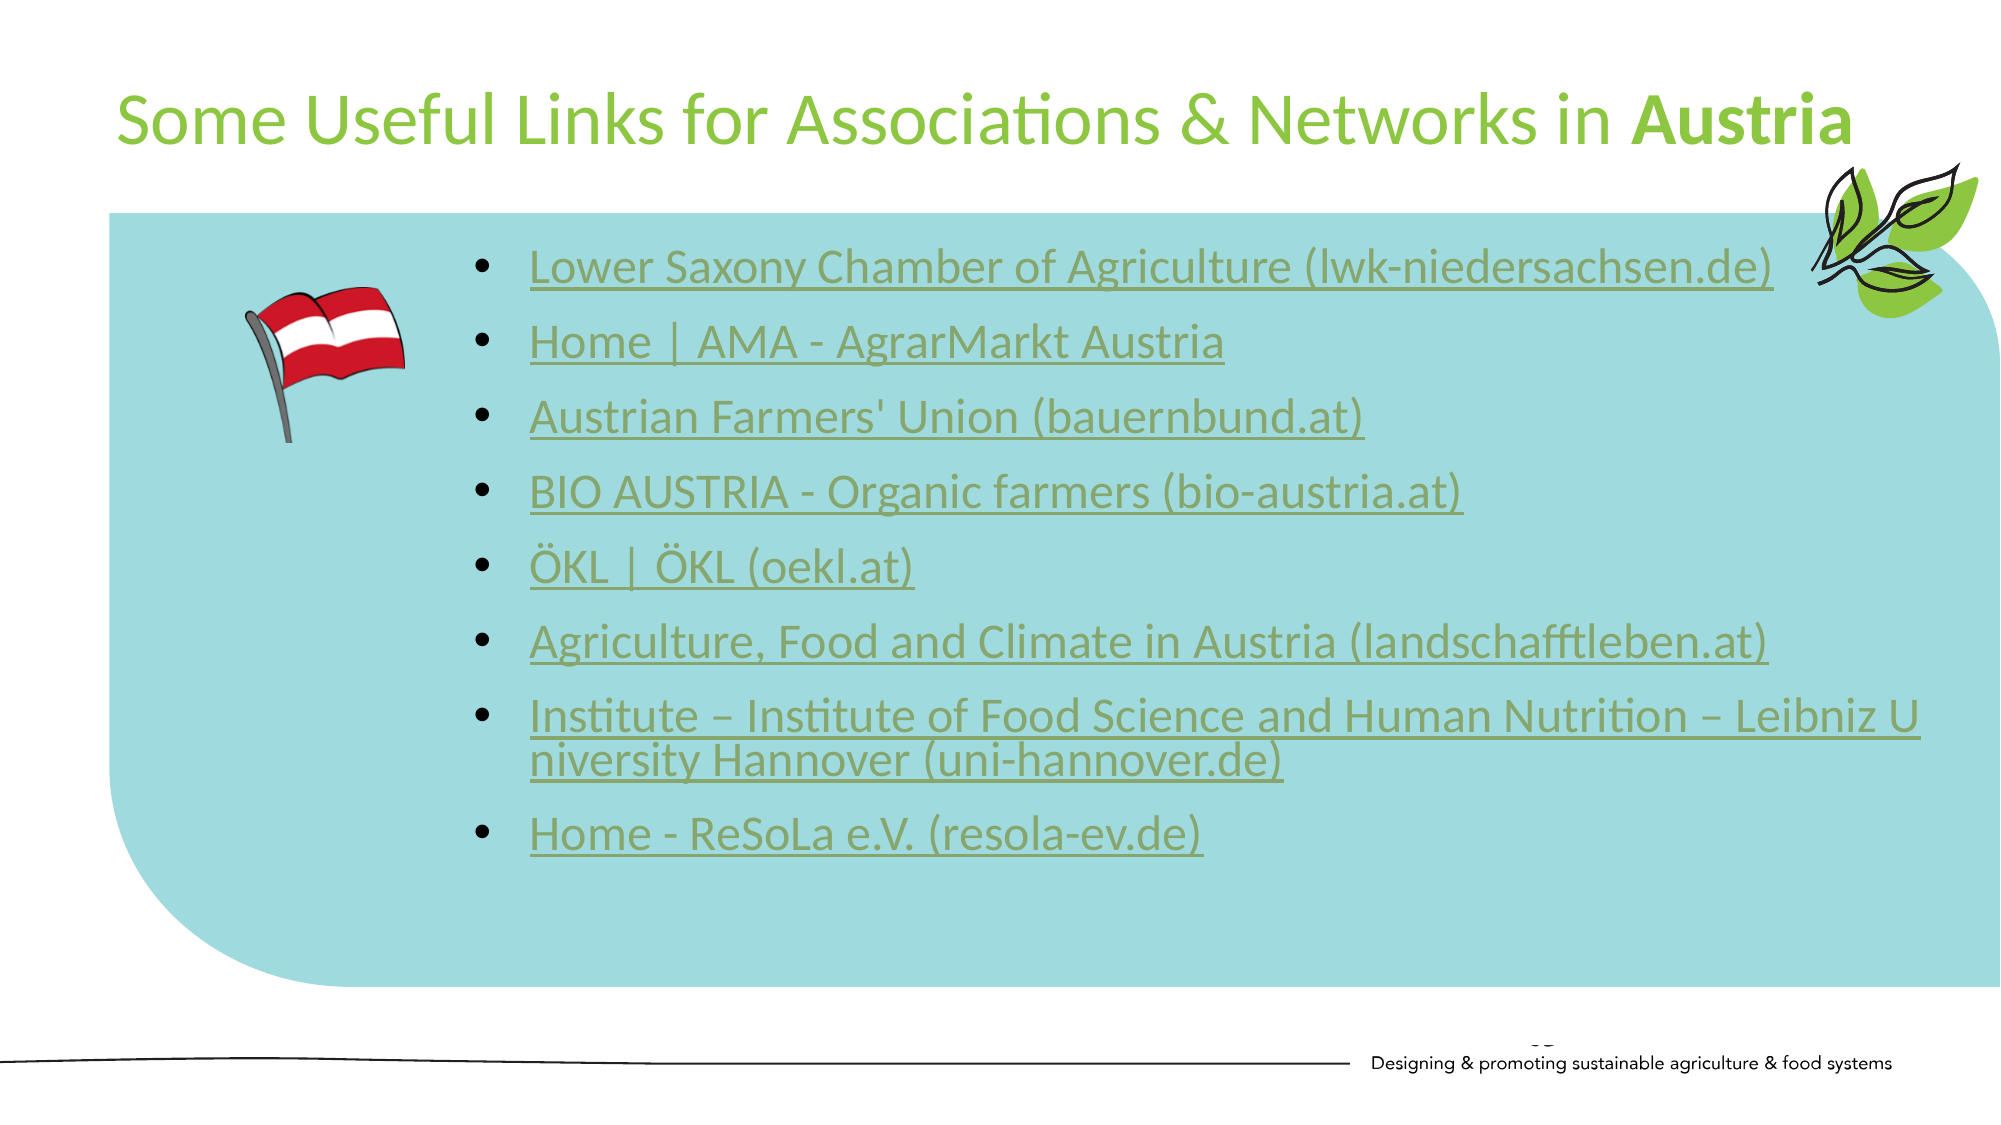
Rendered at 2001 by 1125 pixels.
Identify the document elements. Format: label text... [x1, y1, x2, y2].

picture [245, 287, 405, 443]
list Lower Saxony Chamber of Agriculture (lwk-niedersachsen.de) Home | AMA - AgrarMarkt Austria Austrian Farmers' Union (bauernbund.at) BIO AUSTRIA - Organic farmers (bio-austria.at) ÖKL | ÖKL (oekl.at) Agriculture, Food and Climate in Austria (landschafftleben.at) Institute – Institute of Food Science and Human Nutrition – Leibniz University Hannover (uni-hannover.de) Home - ReSoLa e.V. (resola-ev.de) [458, 233, 1946, 798]
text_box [1820, 135, 1977, 327]
picture [1332, 1045, 1914, 1088]
list Some Useful Links for Associations & Networks in Austria [101, 72, 1933, 205]
